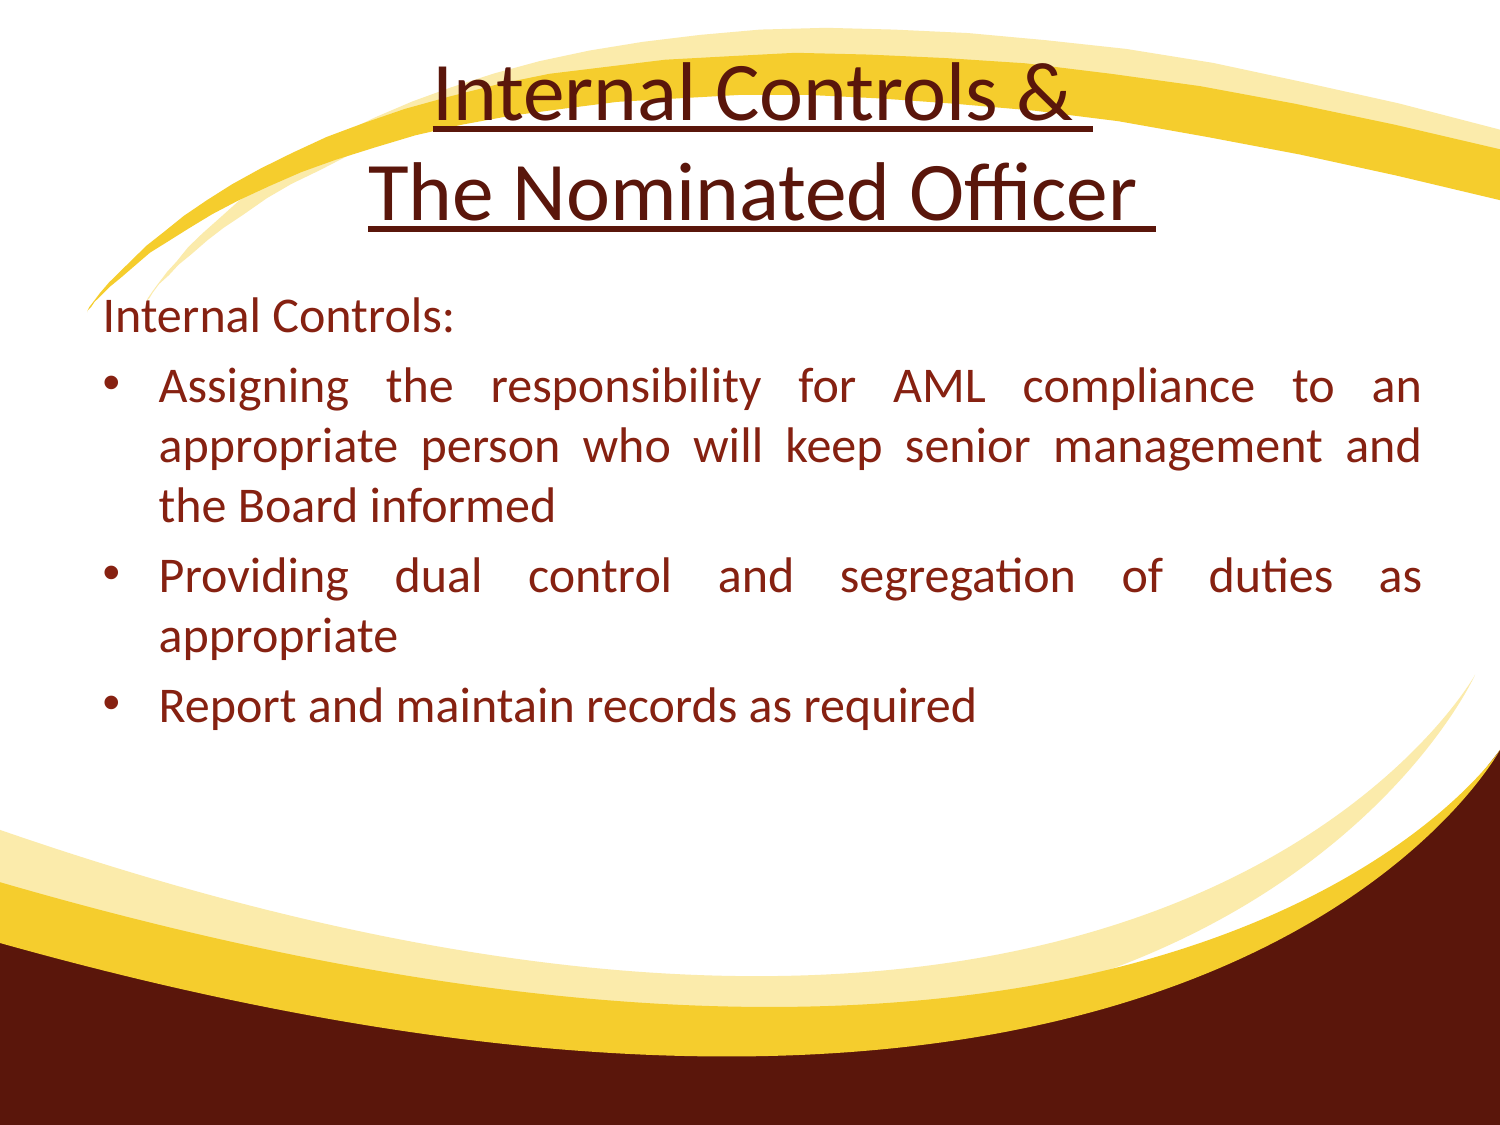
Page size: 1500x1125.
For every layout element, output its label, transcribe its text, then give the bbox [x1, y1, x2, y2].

title Internal Controls & The Nominated Officer [50, 62, 1475, 213]
list Internal Controls: Assigning the responsibility for AML compliance to an appropriate person who will keep senior management and the Board informed Providing dual control and segregation of duties as appropriate Report and maintain records as required [87, 275, 1438, 980]
